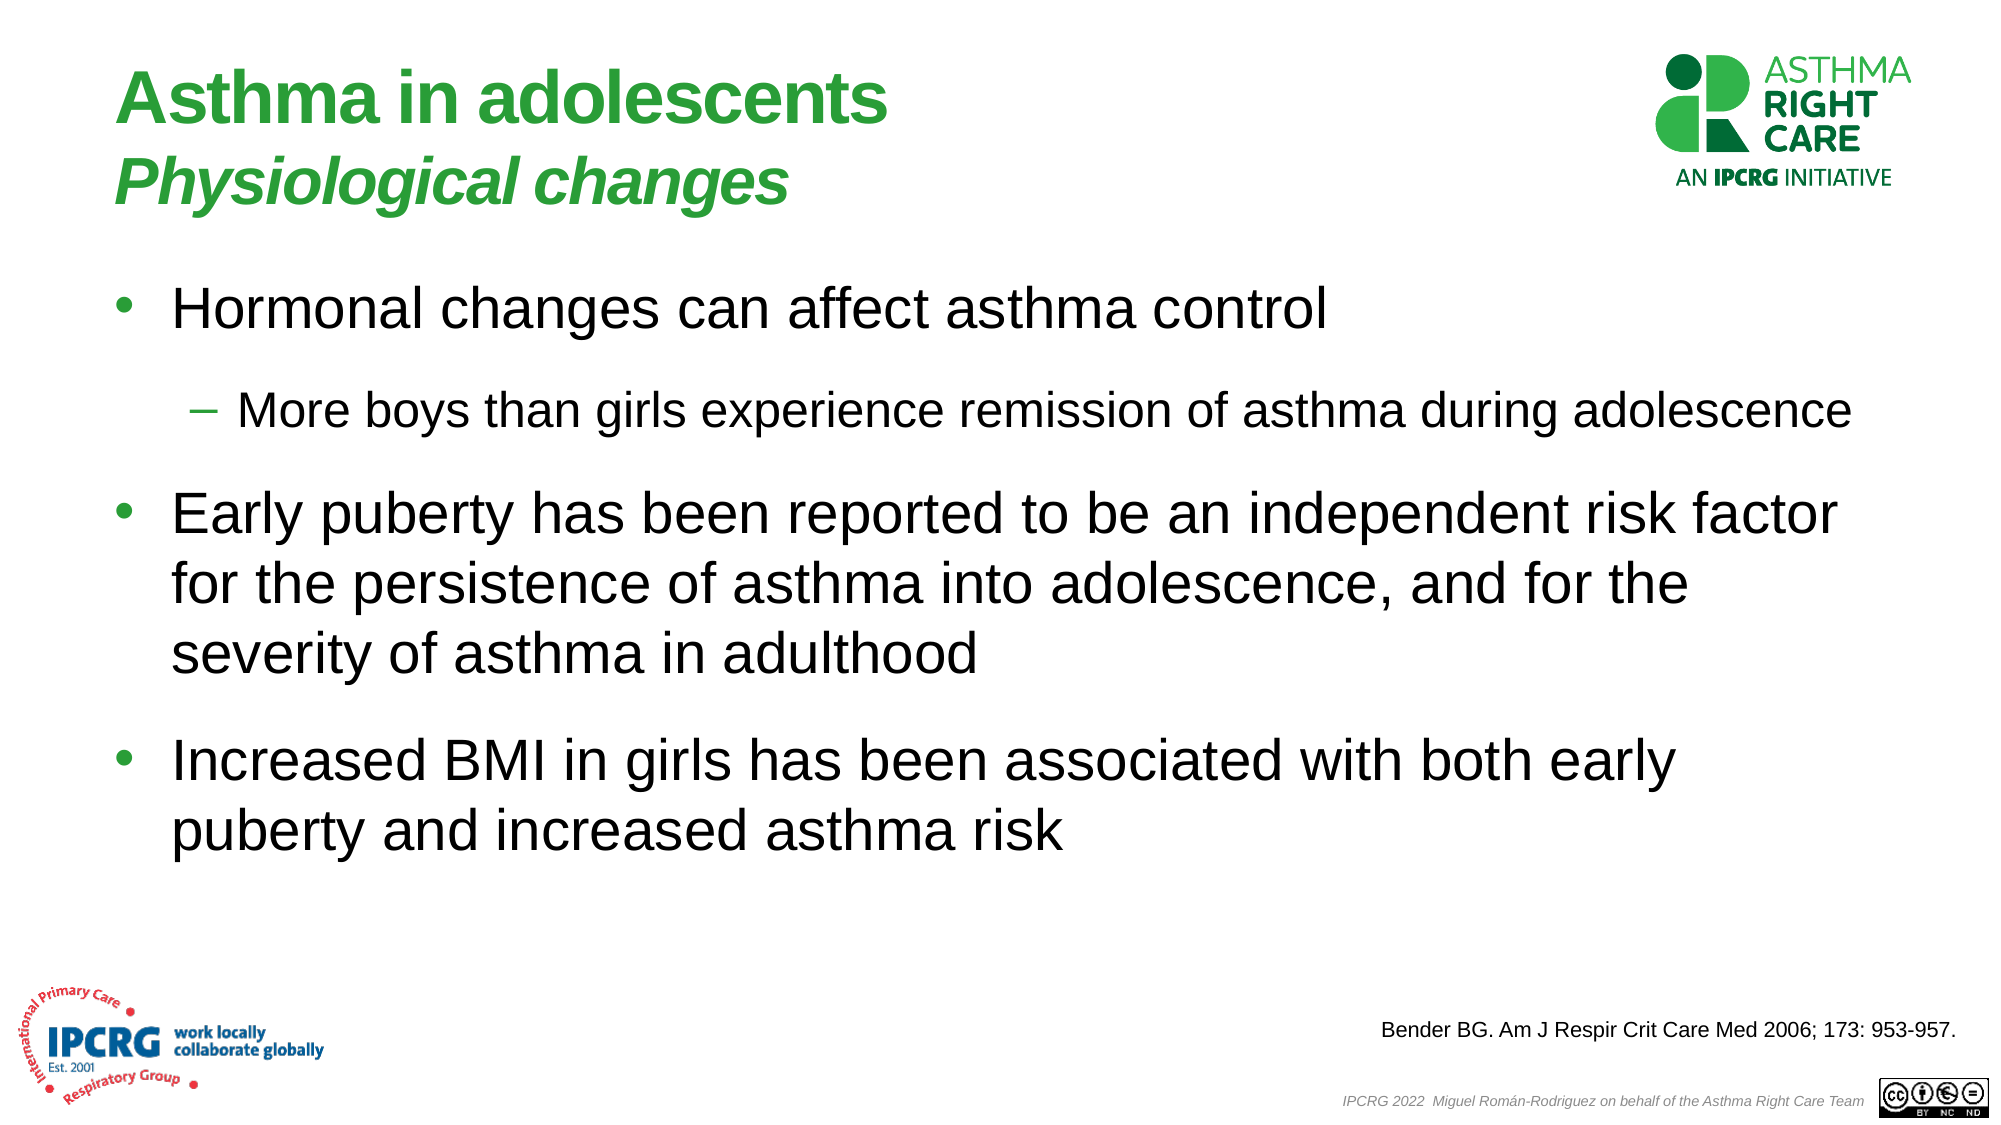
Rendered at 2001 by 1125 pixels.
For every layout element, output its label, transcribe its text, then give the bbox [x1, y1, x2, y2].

text_box Bender BG. Am J Respir Crit Care Med 2006; 173: 953-957. [409, 1008, 1973, 1050]
picture [1879, 1078, 1989, 1118]
picture [18, 987, 324, 1105]
title Asthma in adolescents Physiological changes [99, 45, 1238, 233]
list Hormonal changes can affect asthma control More boys than girls experience remission of asthma during adolescence Early puberty has been reported to be an independent risk factor for the persistence of asthma into adolescence, and for the severity of asthma in adulthood Increased BMI in girls has been associated with both early puberty and increased asthma risk [99, 262, 1900, 1005]
picture [1647, 49, 1919, 191]
